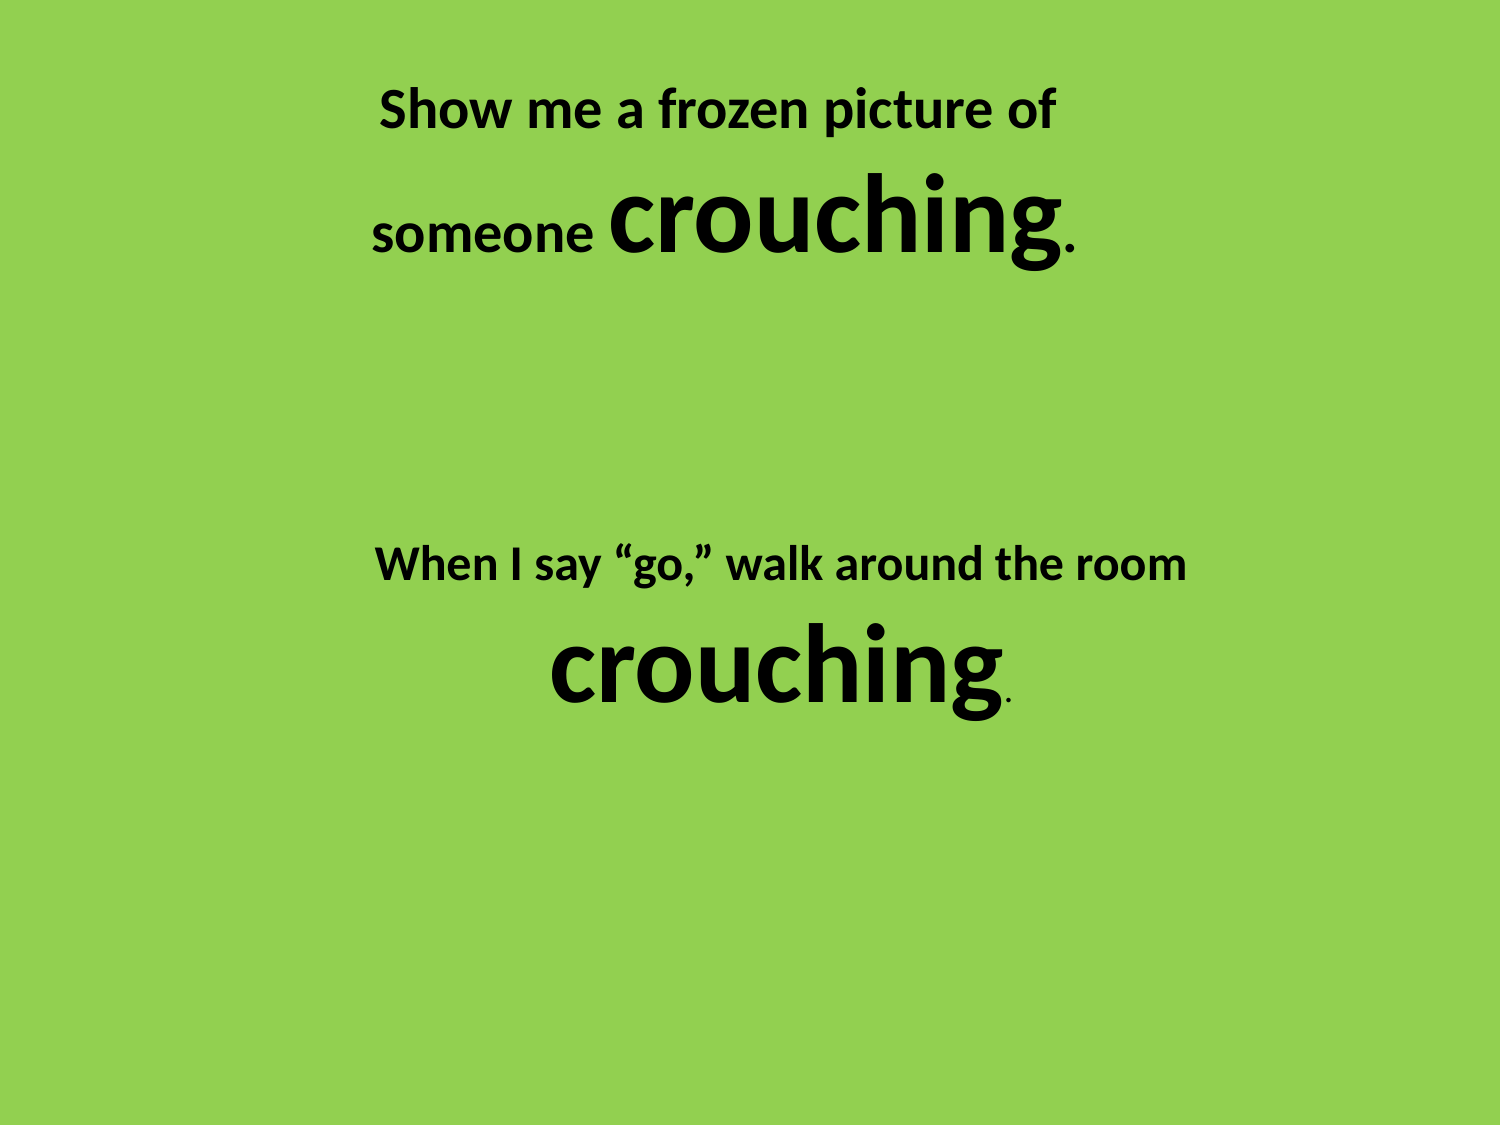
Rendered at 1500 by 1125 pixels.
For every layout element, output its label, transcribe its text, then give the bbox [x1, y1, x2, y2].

text_box Show me a frozen picture of someone crouching. [0, 62, 1450, 283]
text_box When I say “go,” walk around the room crouching. [224, 523, 1338, 733]
